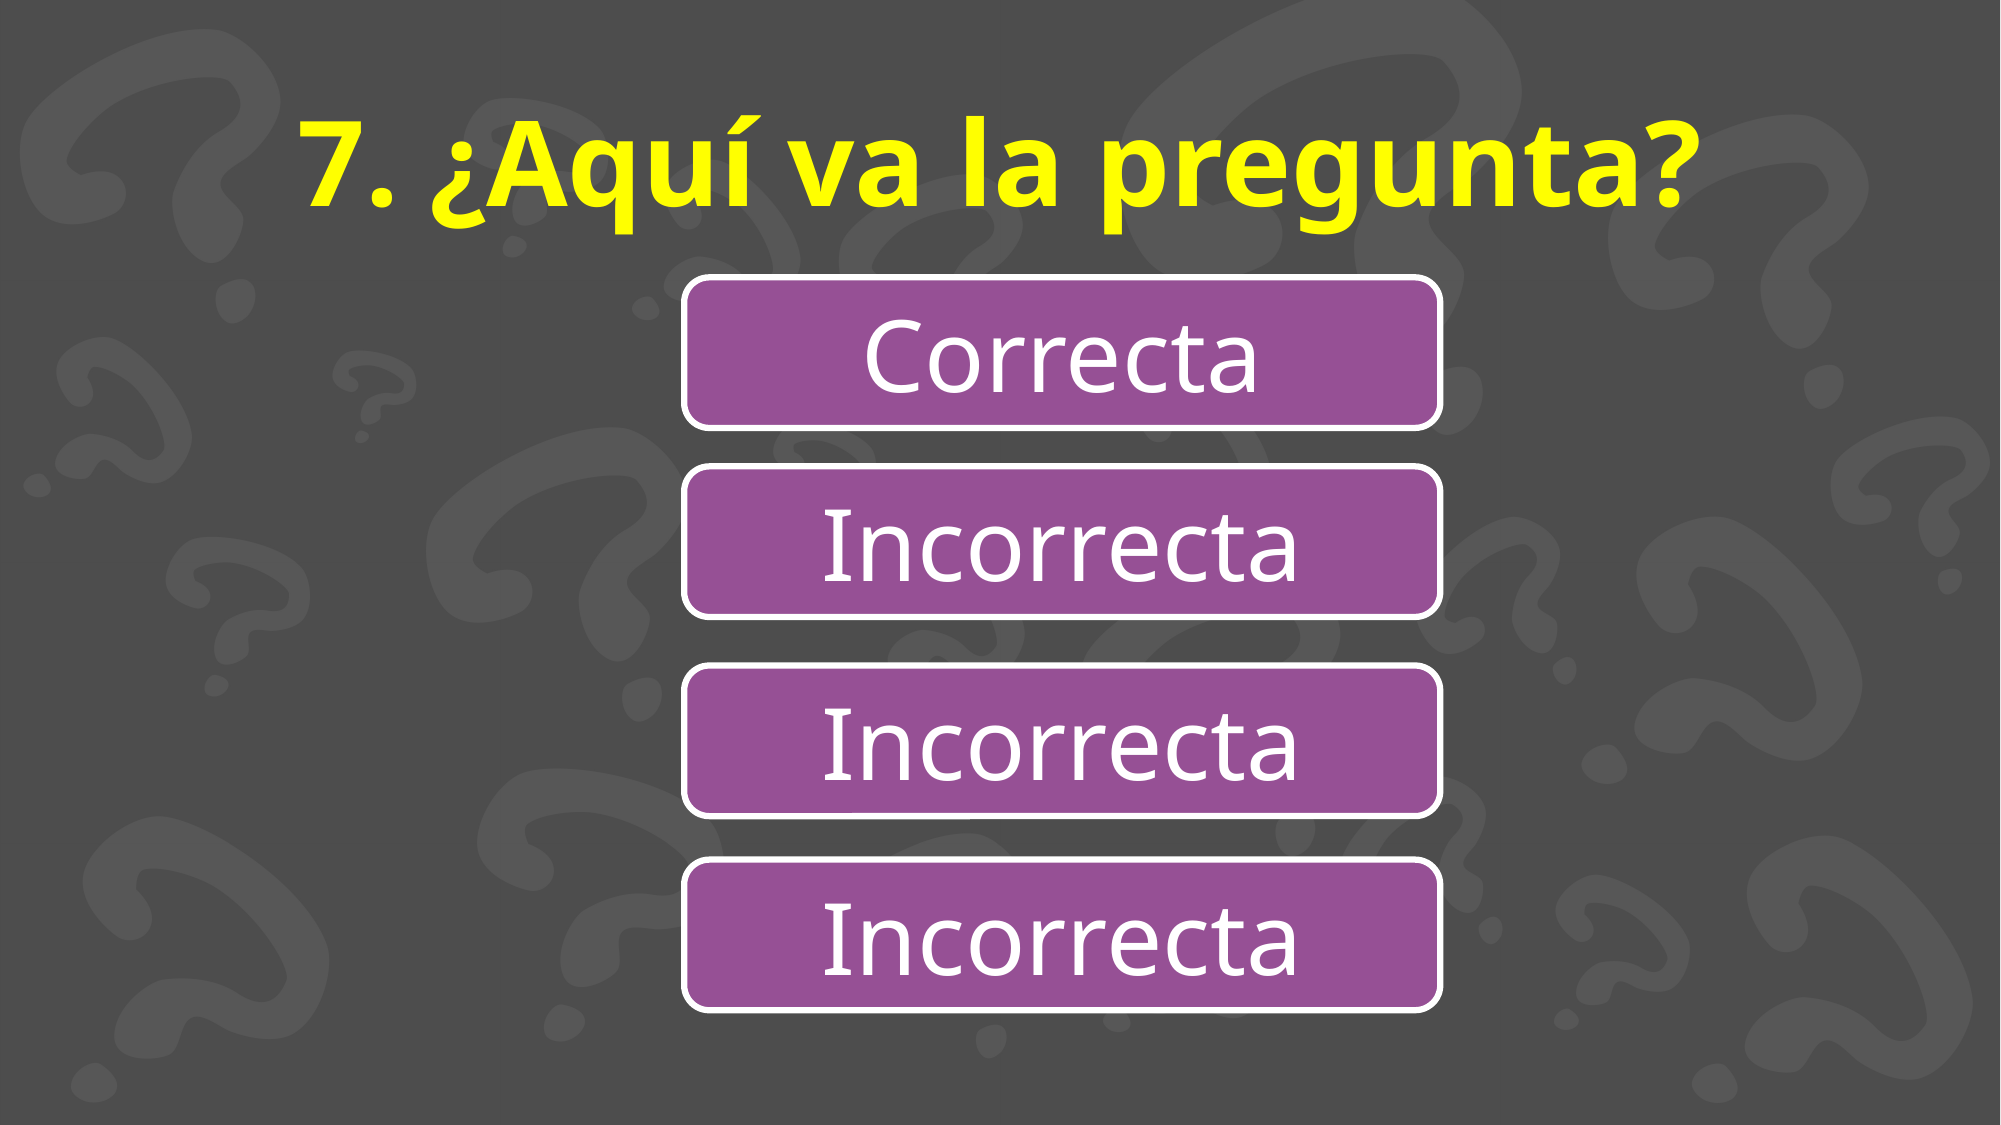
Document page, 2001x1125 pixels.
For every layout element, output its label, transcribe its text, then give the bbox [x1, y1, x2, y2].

title 7. ¿Aquí va la pregunta? [137, 59, 1863, 278]
picture [0, 0, 2001, 1125]
text_box Correcta [683, 278, 1442, 430]
text_box Incorrecta [683, 858, 1442, 1012]
text_box Incorrecta [683, 664, 1442, 818]
text_box Incorrecta [683, 465, 1442, 619]
